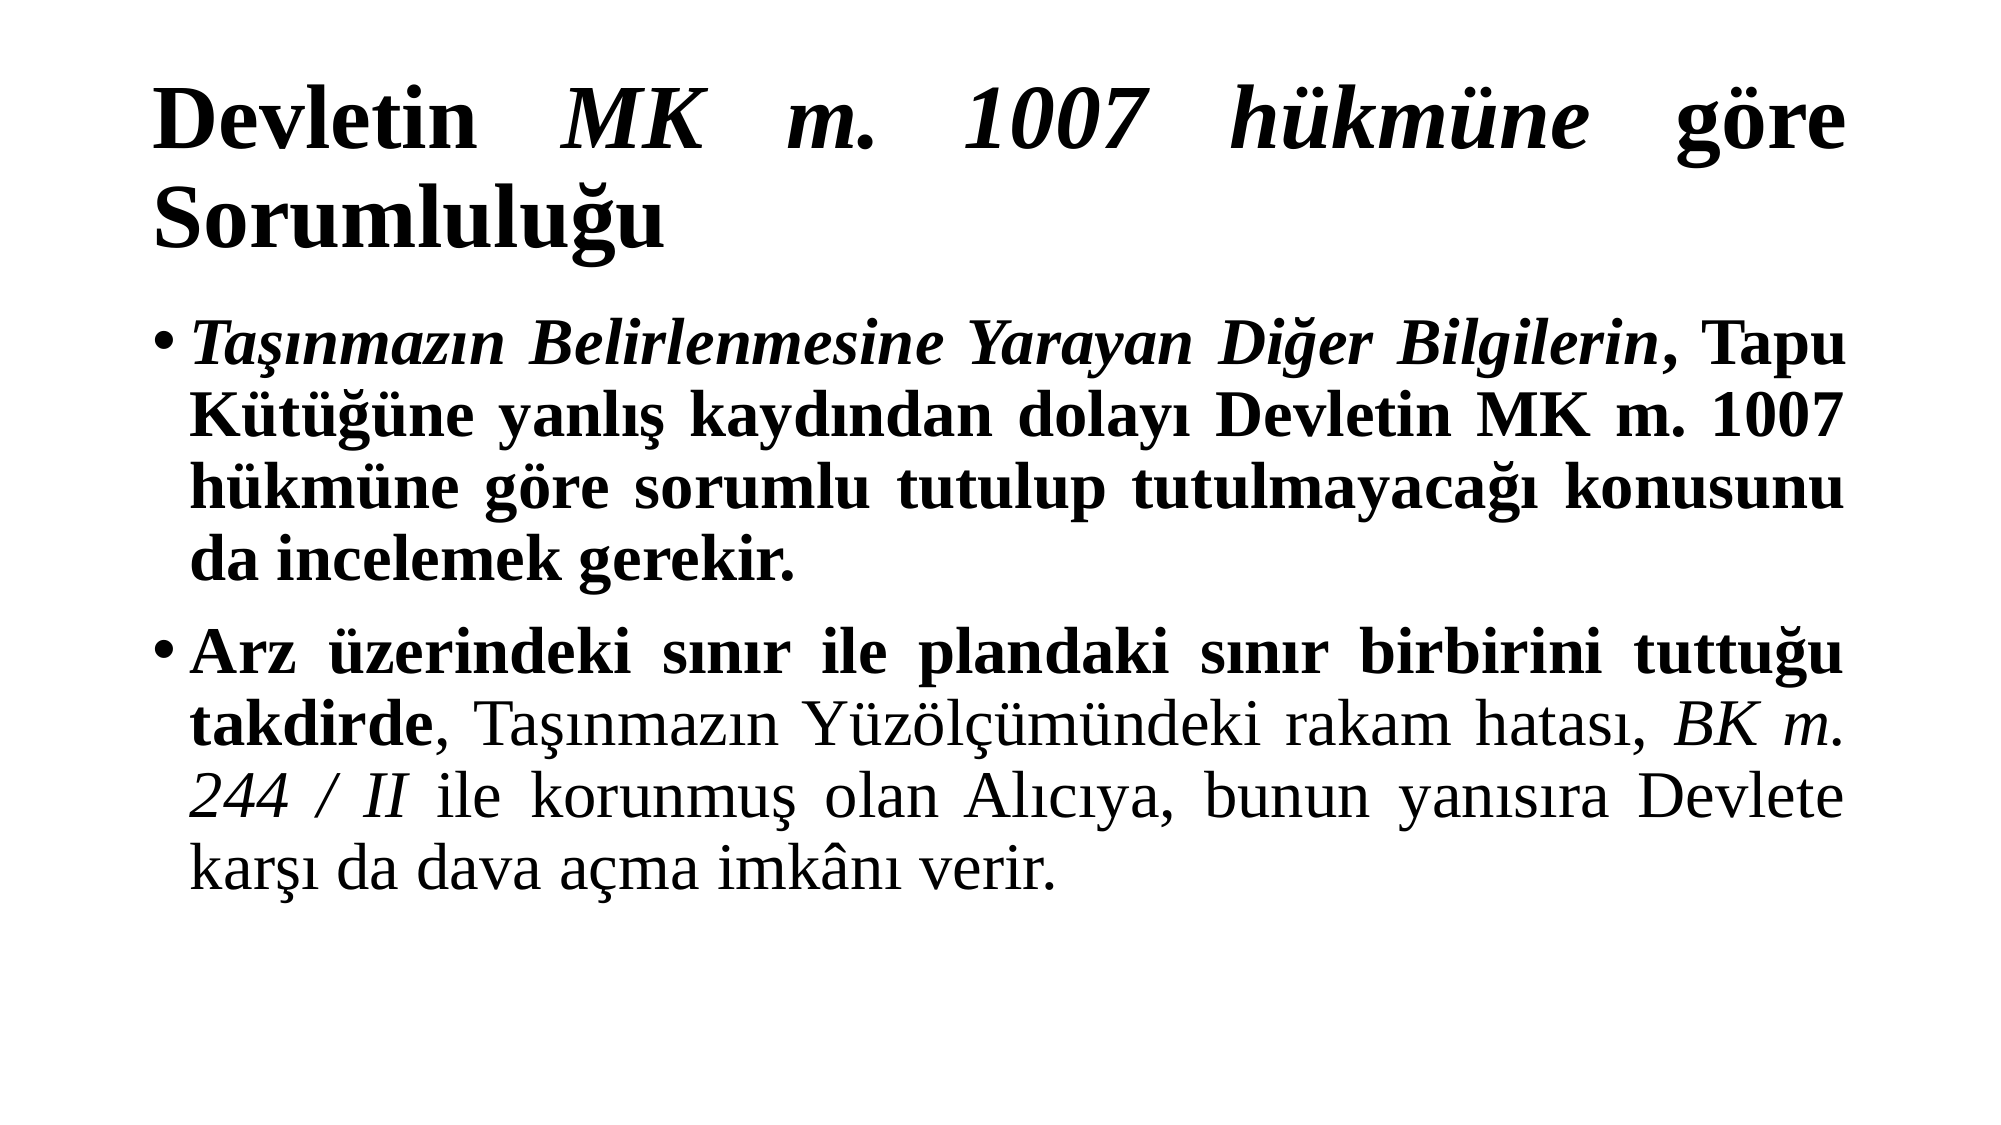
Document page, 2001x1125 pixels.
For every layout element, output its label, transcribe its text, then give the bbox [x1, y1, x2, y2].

list Taşınmazın Belirlenmesine Yarayan Diğer Bilgilerin, Tapu Kütüğüne yanlış kaydından dolayı Devletin MK m. 1007 hükmüne göre sorumlu tutulup tutulmayacağı konusunu da incelemek gerekir. Arz üzerindeki sınır ile plandaki sınır birbirini tuttuğu takdirde, Taşınmazın Yüzölçümündeki rakam hatası, BK m. 244 / II ile korunmuş olan Alıcıya, bunun yanısıra Devlete karşı da dava açma imkânı verir. [137, 299, 1863, 1014]
title Devletin MK m. 1007 hükmüne göre Sorumluluğu [137, 59, 1863, 278]
